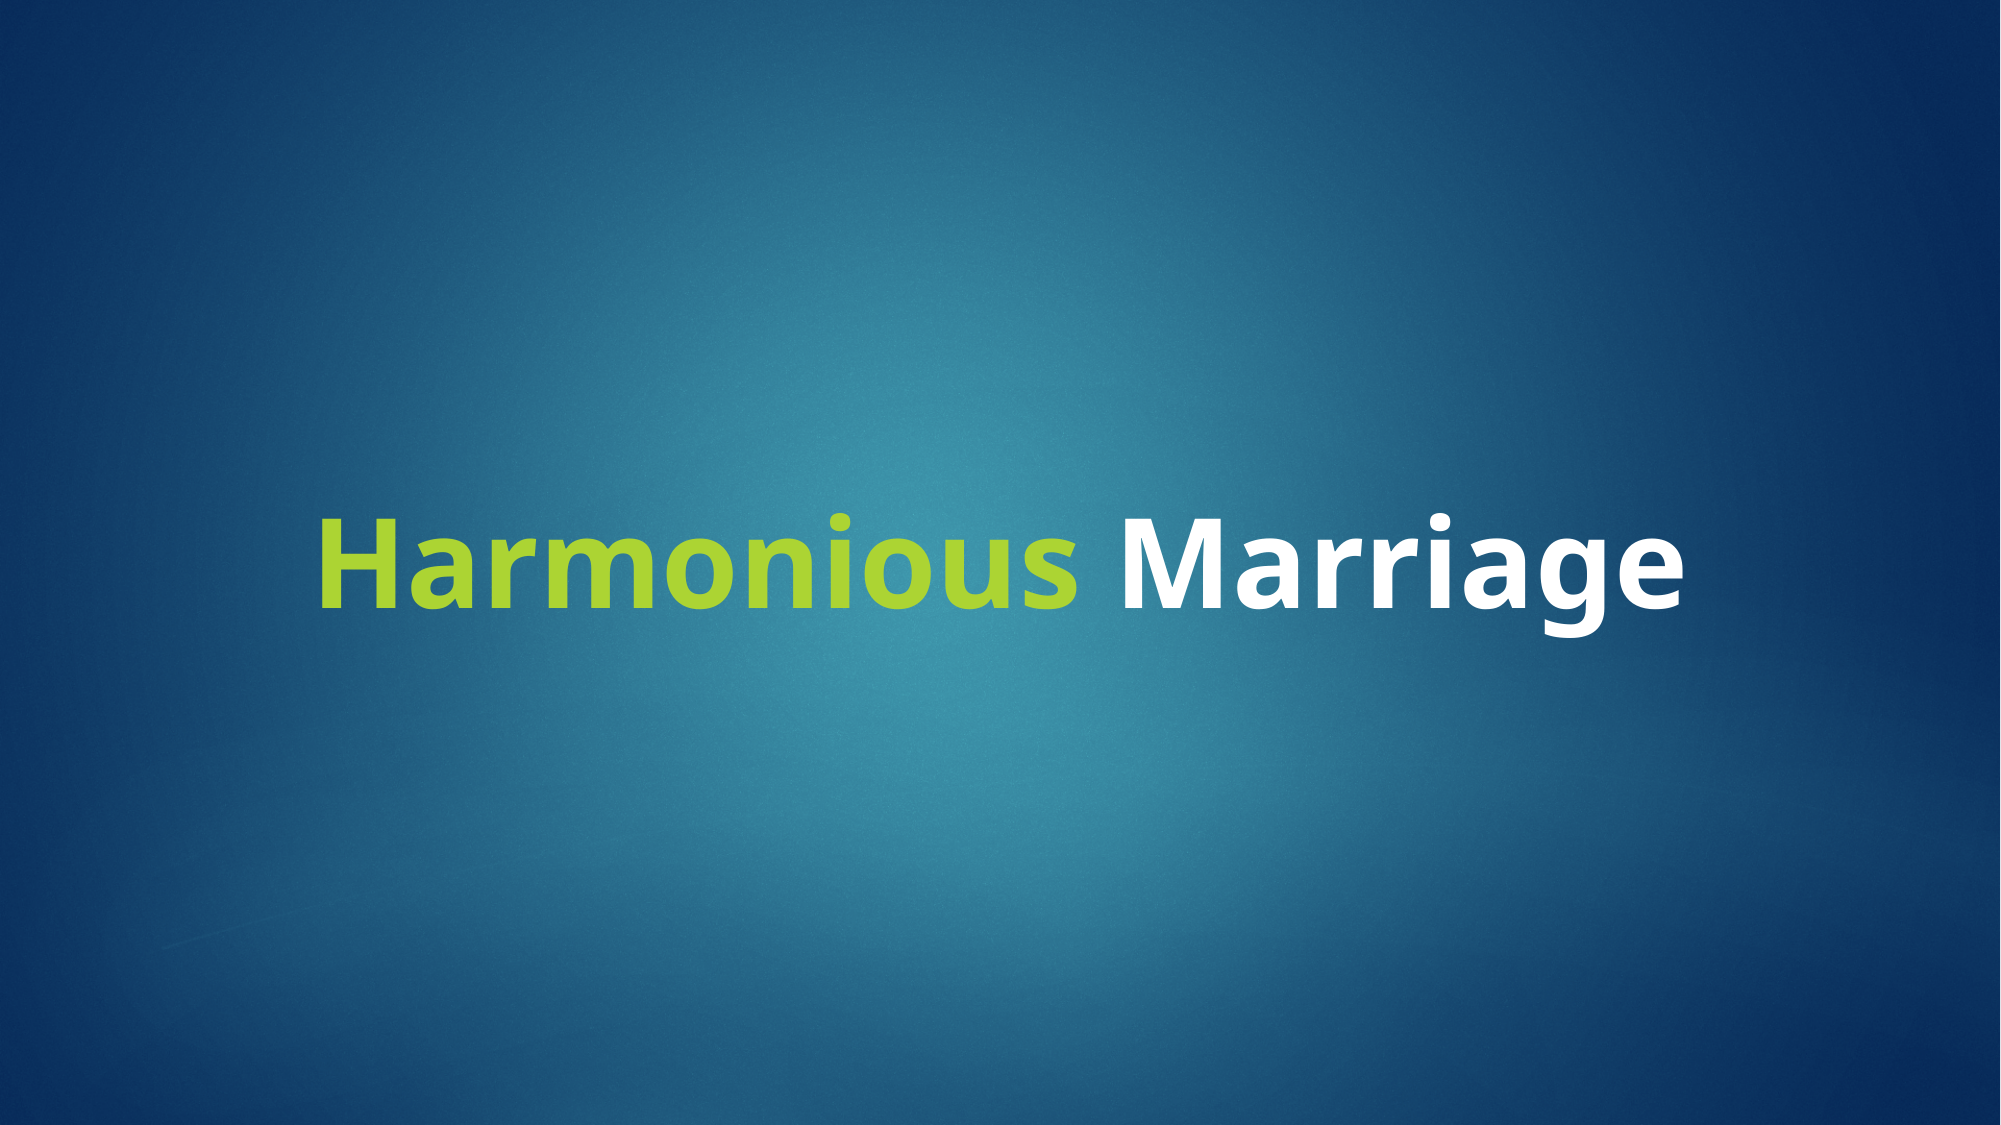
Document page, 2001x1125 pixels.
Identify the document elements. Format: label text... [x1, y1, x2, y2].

title Harmonious Marriage [0, 483, 2000, 642]
